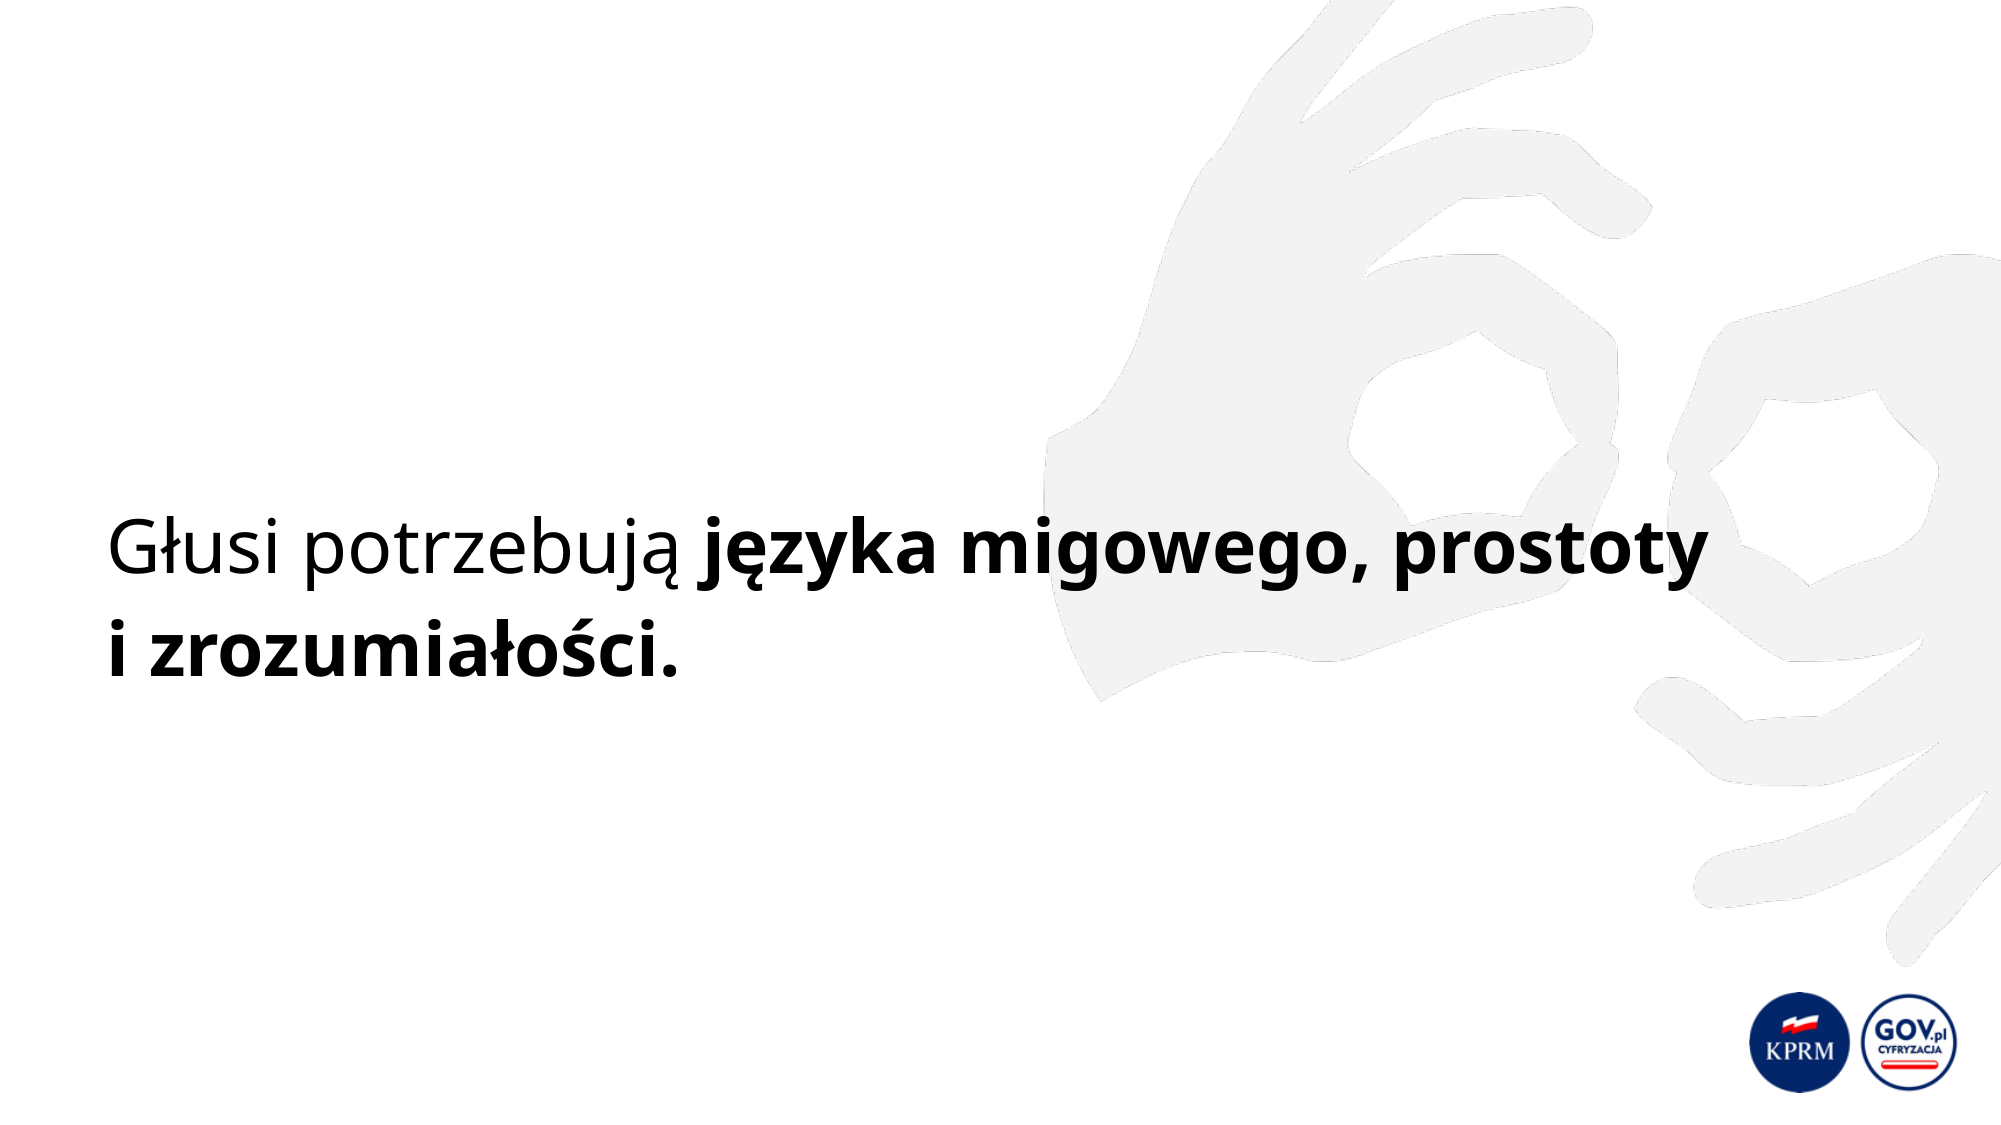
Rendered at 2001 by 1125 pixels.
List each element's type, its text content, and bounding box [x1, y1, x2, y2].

picture [1014, 0, 2001, 1101]
title Głusi potrzebują języka migowego, prostoty i zrozumiałości. [91, 478, 1014, 828]
